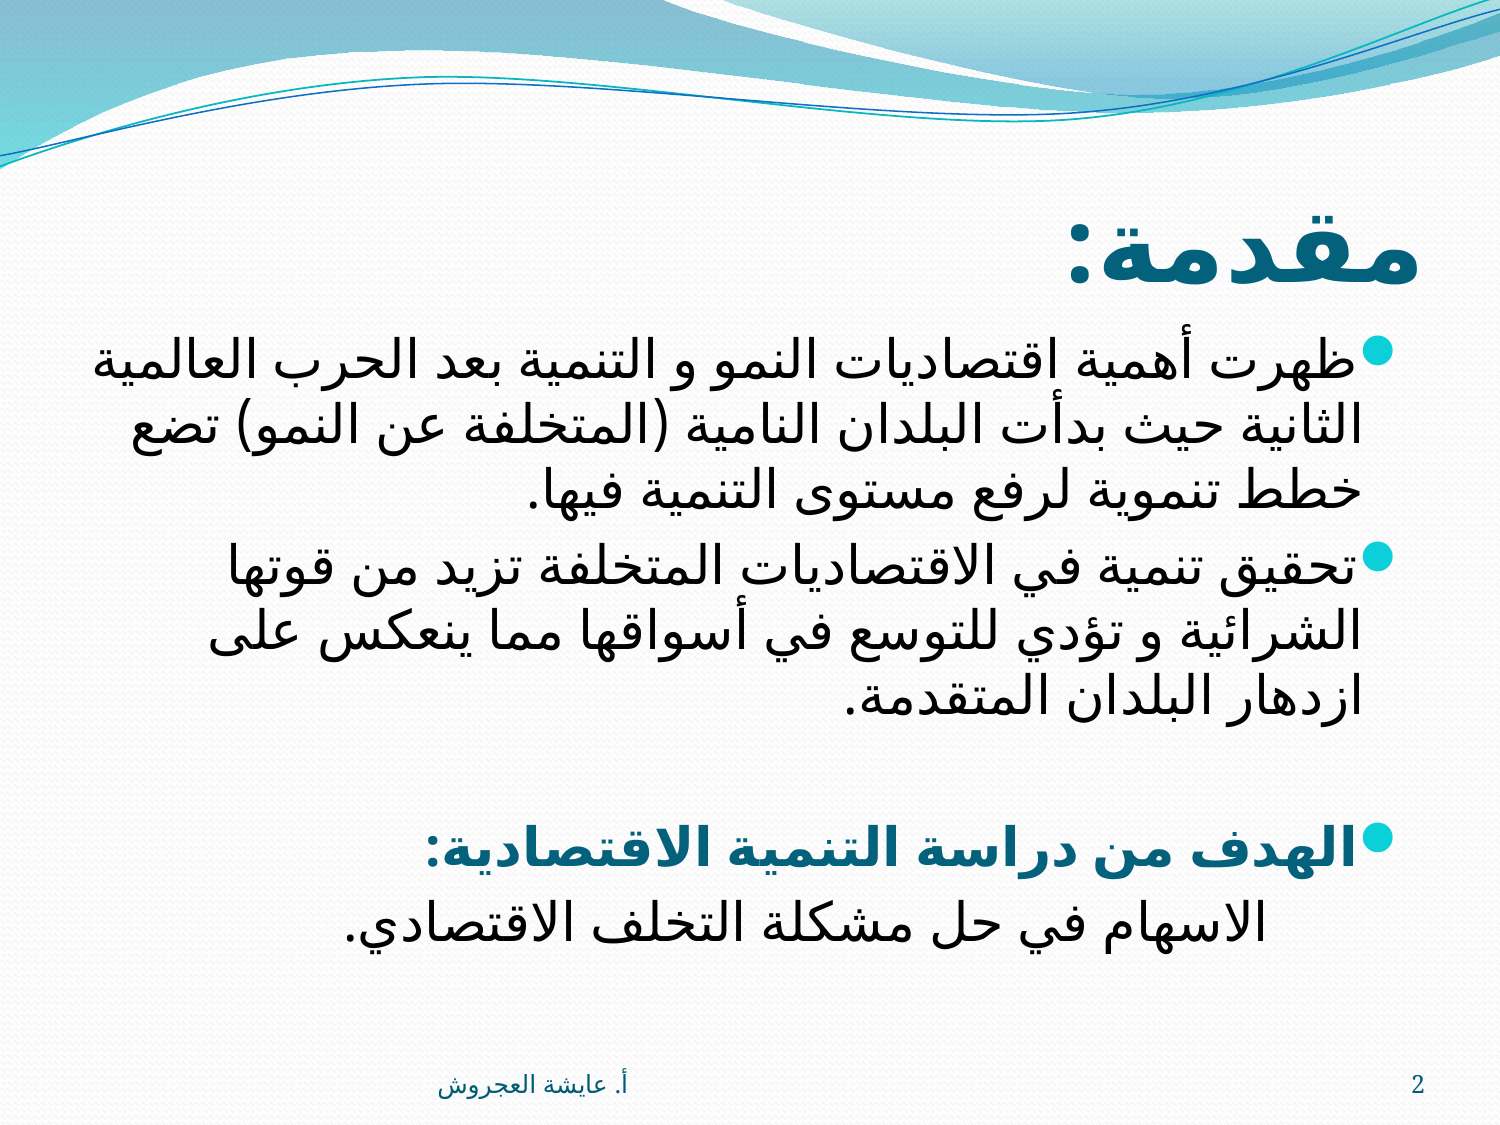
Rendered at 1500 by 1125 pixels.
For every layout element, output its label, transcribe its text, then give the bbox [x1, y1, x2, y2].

slide_number 2 [1299, 1042, 1425, 1103]
footer أ. عايشة العجروش [437, 1042, 988, 1103]
list ظهرت أهمية اقتصاديات النمو و التنمية بعد الحرب العالمية الثانية حيث بدأت البلدان النامية (المتخلفة عن النمو) تضع خطط تنموية لرفع مستوى التنمية فيها. تحقيق تنمية في الاقتصاديات المتخلفة تزيد من قوتها الشرائية و تؤدي للتوسع في أسواقها مما ينعكس على ازدهار البلدان المتقدمة. الهدف من دراسة التنمية الاقتصادية: الاسهام في حل مشكلة التخلف الاقتصادي. [75, 317, 1425, 1038]
title مقدمة: [75, 115, 1425, 303]
